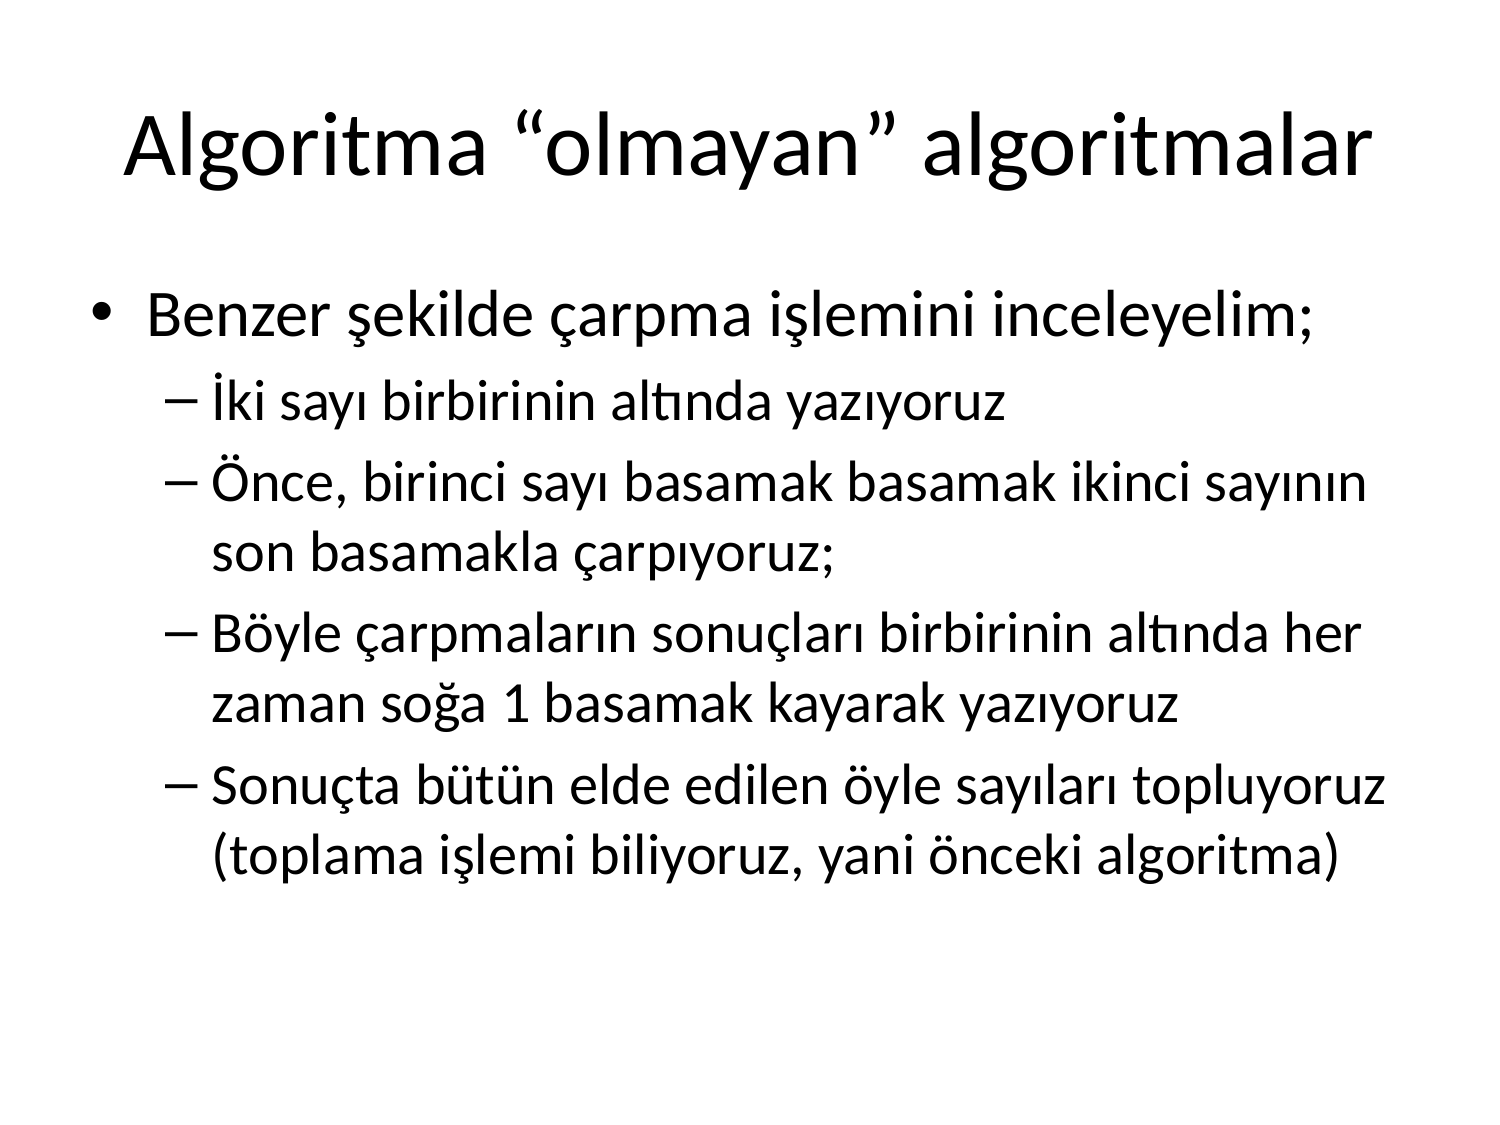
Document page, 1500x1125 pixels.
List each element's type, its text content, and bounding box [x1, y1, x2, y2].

list Benzer şekilde çarpma işlemini inceleyelim; İki sayı birbirinin altında yazıyoruz Önce, birinci sayı basamak basamak ikinci sayının son basamakla çarpıyoruz; Böyle çarpmaların sonuçları birbirinin altında her zaman soğa 1 basamak kayarak yazıyoruz Sonuçta bütün elde edilen öyle sayıları topluyoruz (toplama işlemi biliyoruz, yani önceki algoritma) [74, 262, 1426, 1006]
title Algoritma “olmayan” algoritmalar [74, 44, 1426, 233]
